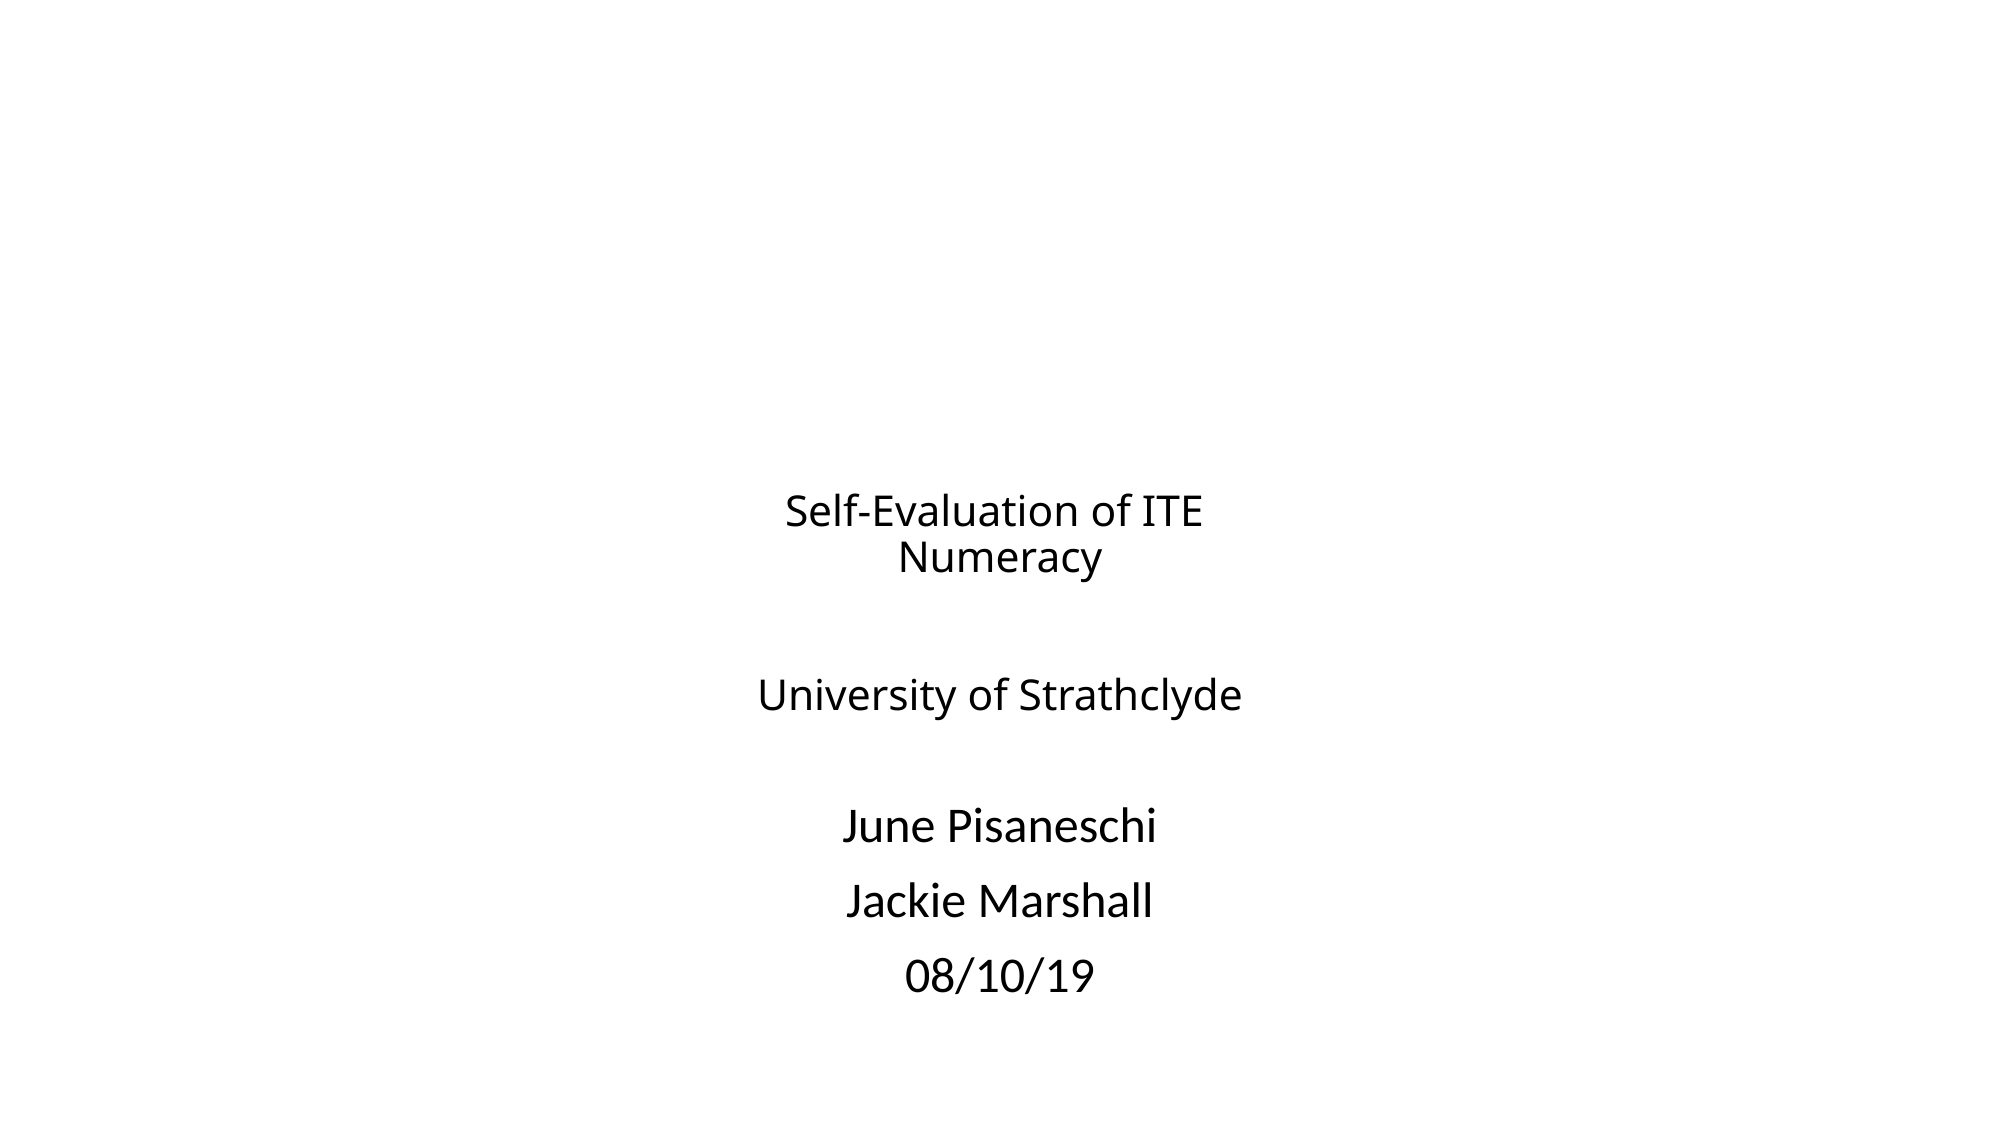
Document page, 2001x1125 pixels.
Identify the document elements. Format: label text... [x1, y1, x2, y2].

title Self-Evaluation of ITE Numeracy University of Strathclyde [249, 335, 1750, 727]
subtitle June Pisaneschi Jackie Marshall 08/10/19 [249, 791, 1750, 1064]
